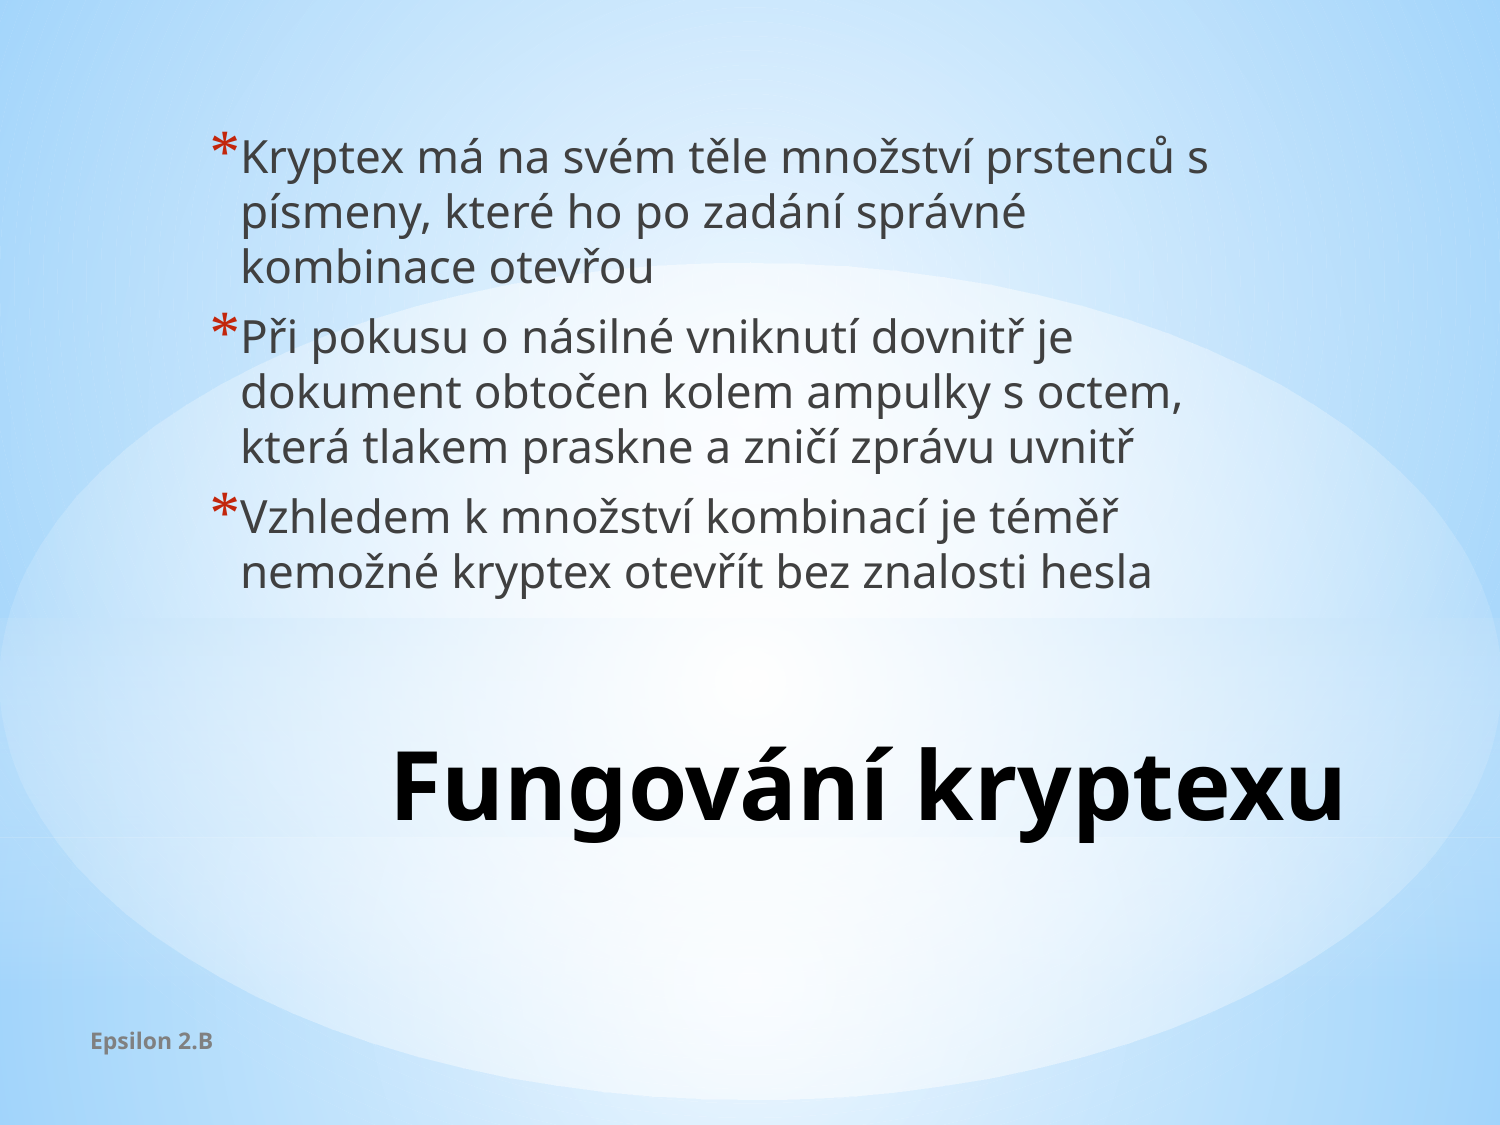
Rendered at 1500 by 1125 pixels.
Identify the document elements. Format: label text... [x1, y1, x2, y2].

title Fungování kryptexu [294, 717, 1363, 905]
footer Epsilon 2.B [75, 1012, 625, 1073]
list Kryptex má na svém těle množství prstenců s písmeny, které ho po zadání správné kombinace otevřou Při pokusu o násilné vniknutí dovnitř je dokument obtočen kolem ampulky s octem, která tlakem praskne a zničí zprávu uvnitř Vzhledem k množství kombinací je téměř nemožné kryptex otevřít bez znalosti hesla [187, 120, 1238, 690]
